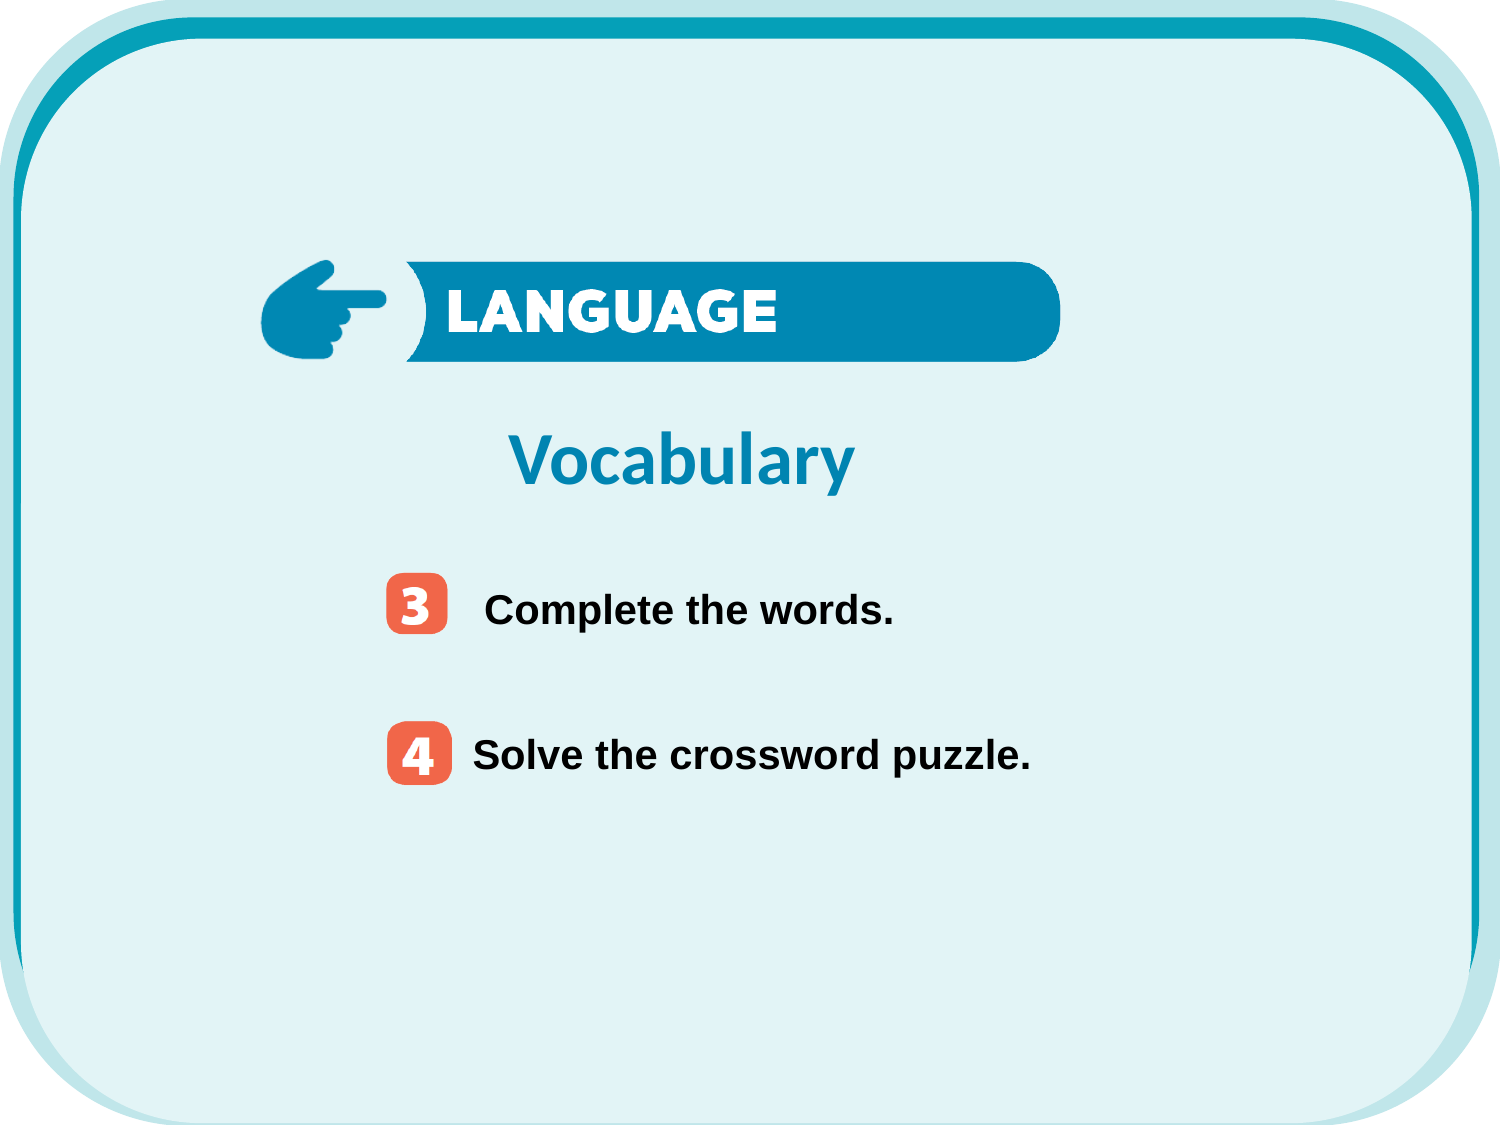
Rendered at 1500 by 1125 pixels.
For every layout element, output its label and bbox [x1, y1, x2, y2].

text_box [0, 0, 1500, 1125]
text_box [245, 244, 1254, 792]
